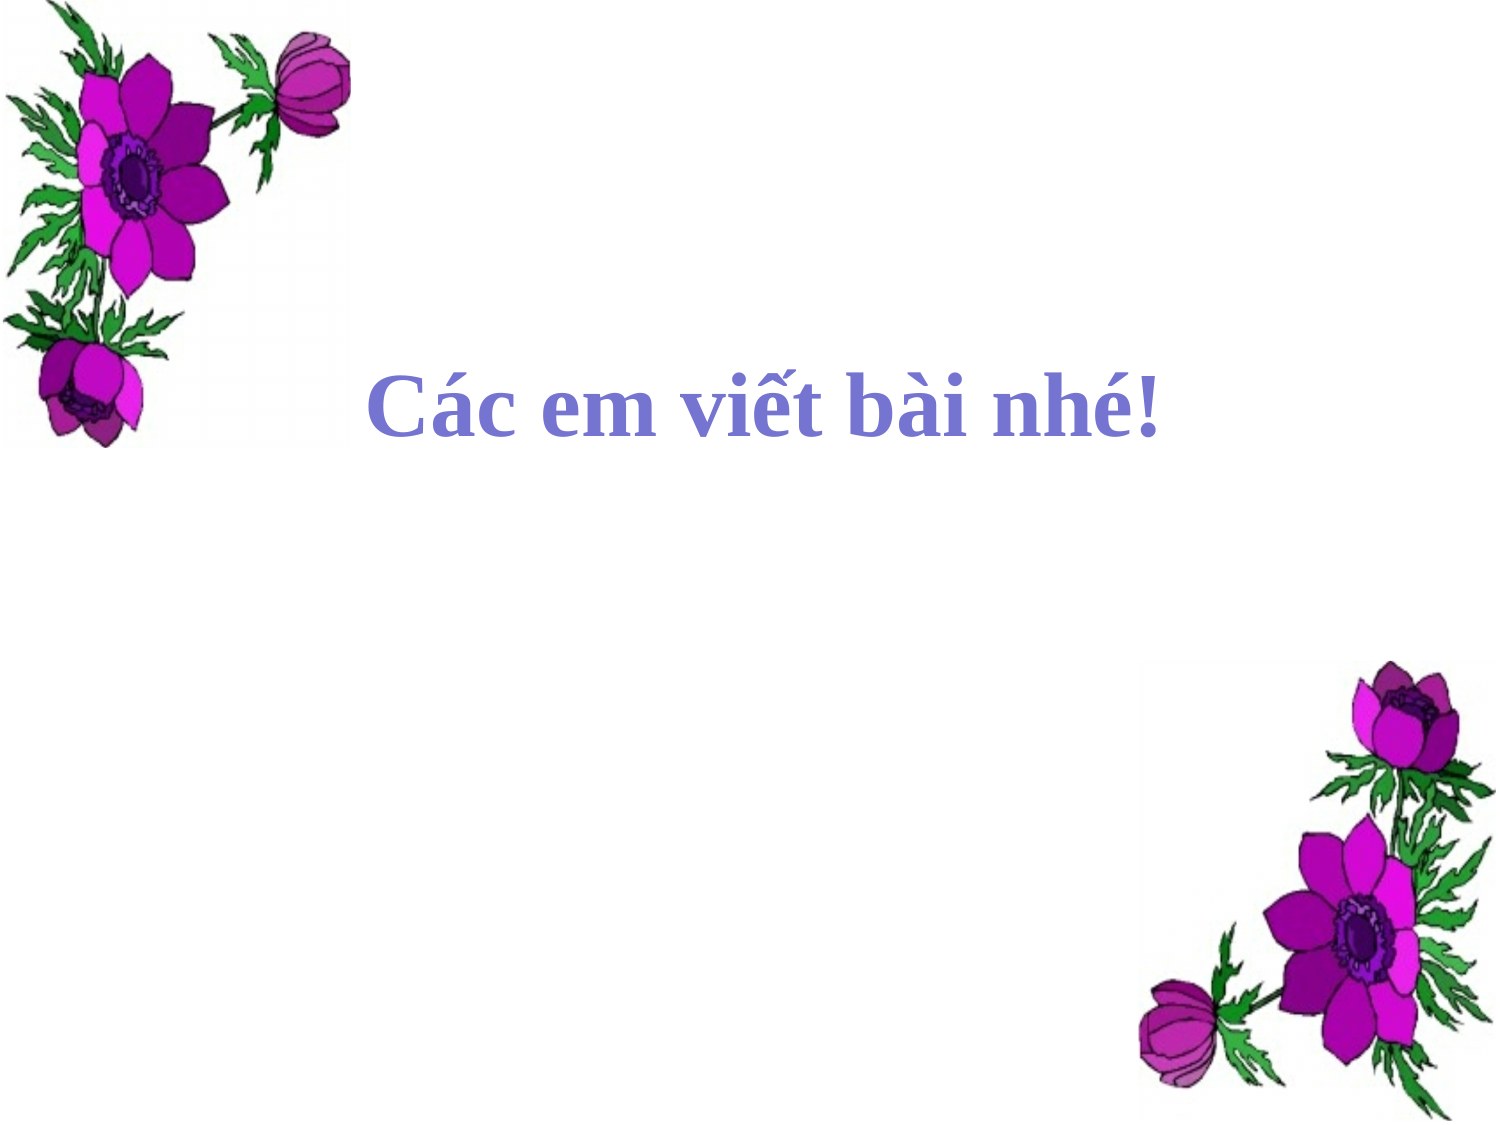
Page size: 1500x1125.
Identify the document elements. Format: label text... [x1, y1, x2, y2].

picture [0, 0, 401, 447]
text_box Các em viết bài nhé! [350, 337, 1246, 463]
picture [1086, 662, 1500, 1120]
